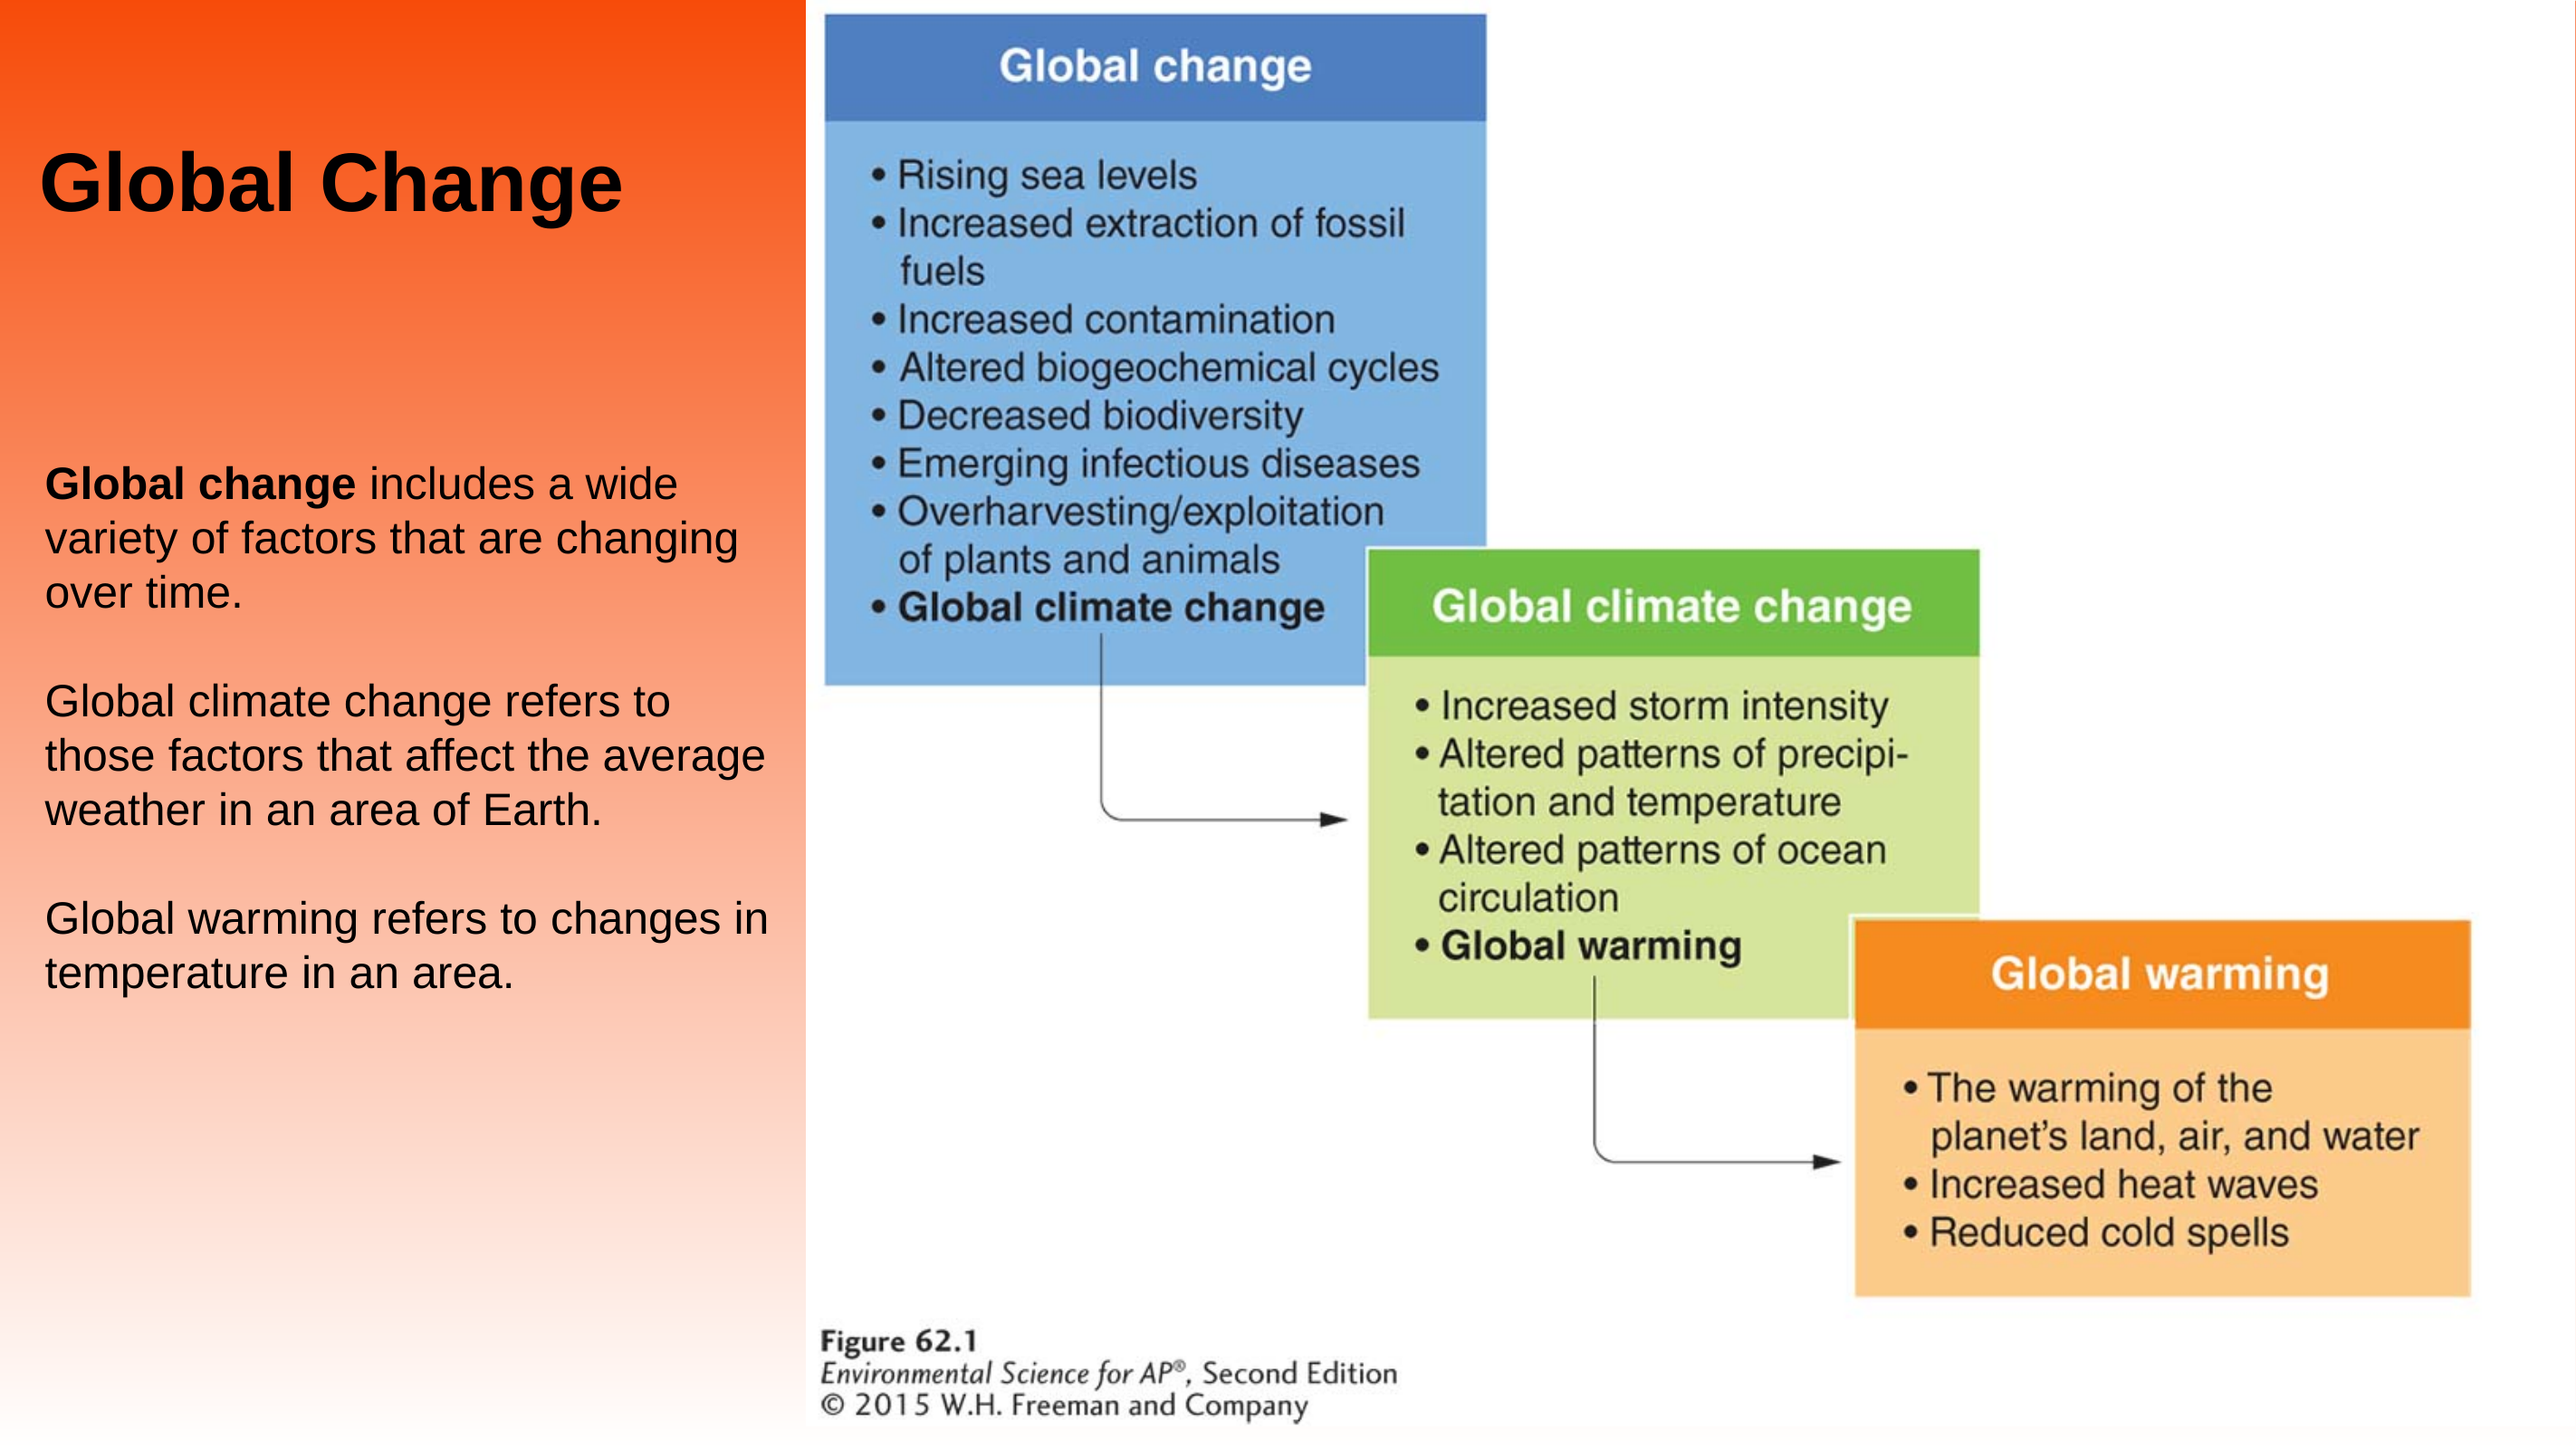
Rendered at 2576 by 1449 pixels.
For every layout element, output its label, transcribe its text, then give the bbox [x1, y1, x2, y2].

title Global Change [31, 45, 800, 412]
text_box Global change includes a wide variety of factors that are changing over time. Global climate change refers to those factors that affect the average weather in an area of Earth. Global warming refers to changes in temperature in an area. [31, 447, 800, 1004]
picture [806, 0, 2576, 1427]
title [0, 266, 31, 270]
